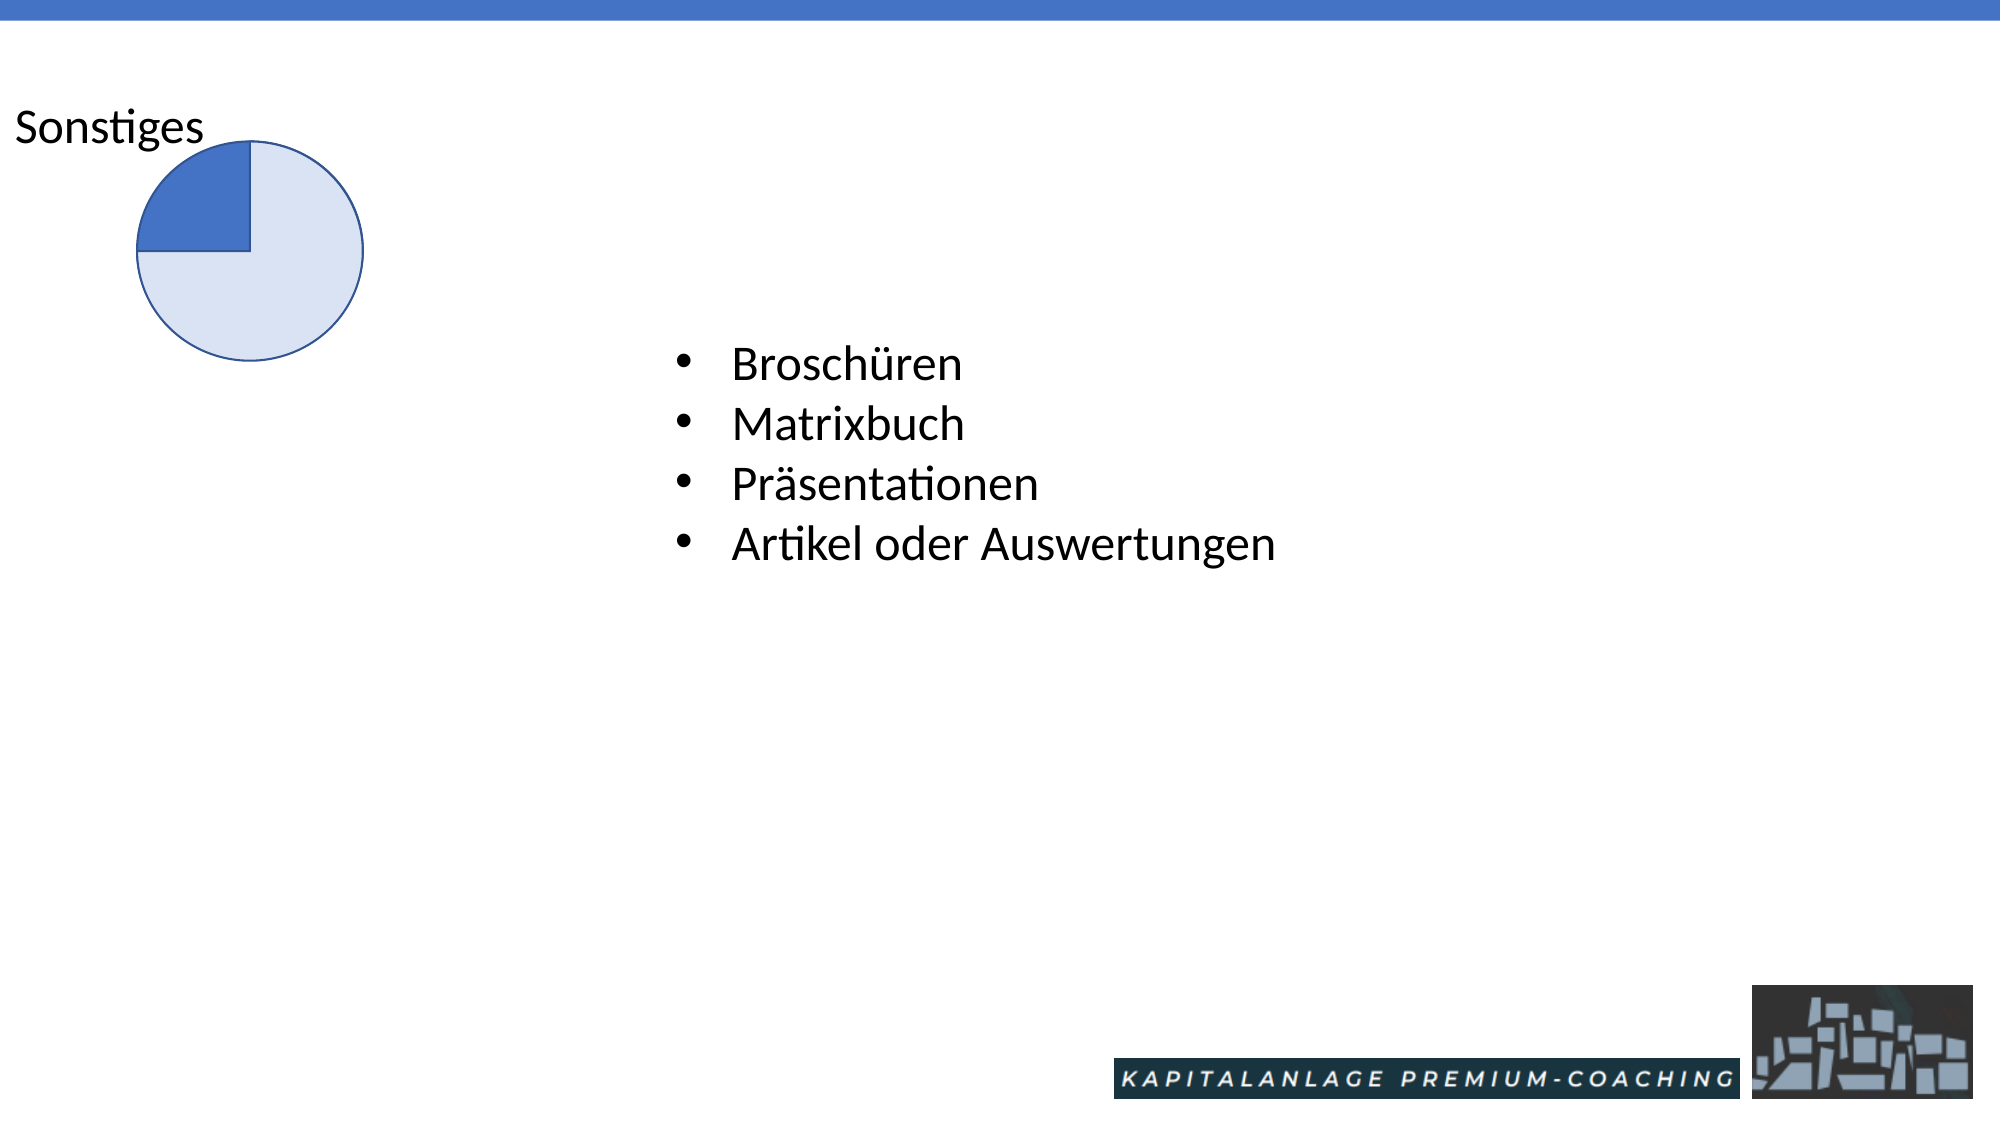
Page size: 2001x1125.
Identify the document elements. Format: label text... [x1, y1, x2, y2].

text_box [0, 0, 2000, 21]
text_box [136, 140, 364, 362]
text_box [136, 140, 248, 250]
picture [1752, 985, 1973, 1099]
picture [1114, 1058, 1740, 1099]
text_box Broschüren Matrixbuch Präsentationen Artikel oder Auswertungen [660, 322, 1902, 833]
text_box Sonstiges [0, 85, 239, 161]
